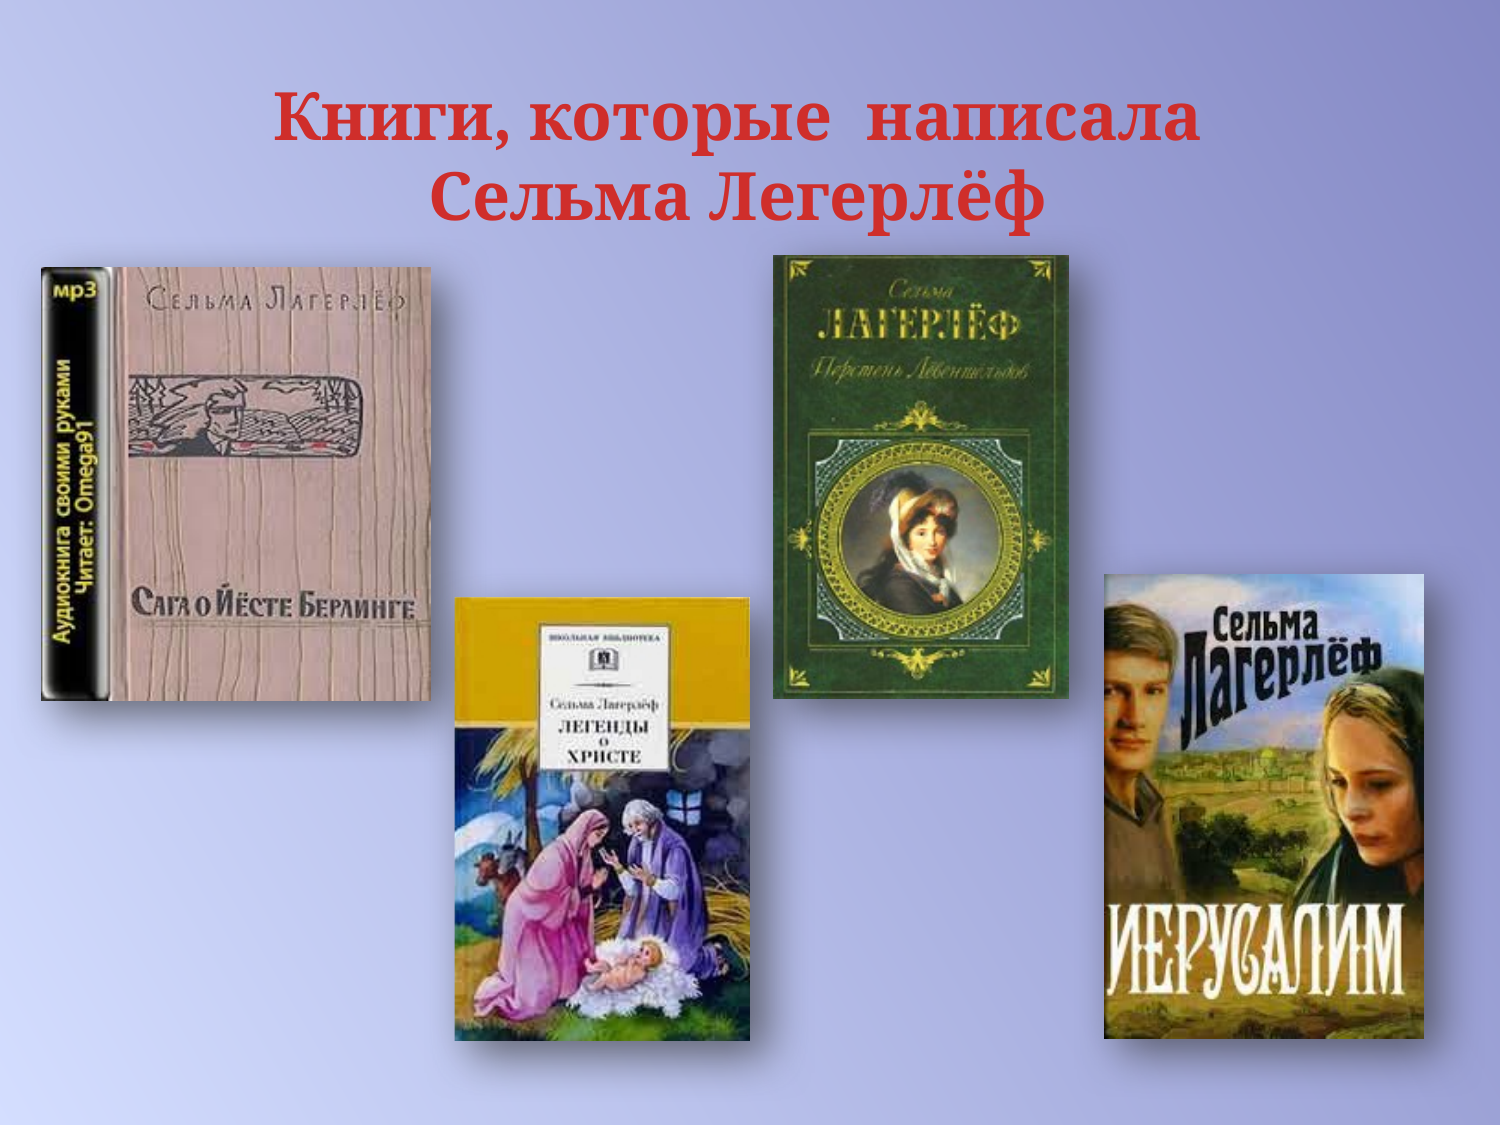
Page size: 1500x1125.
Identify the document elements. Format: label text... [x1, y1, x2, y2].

picture [454, 597, 751, 1042]
picture [40, 266, 432, 701]
picture [1104, 573, 1424, 1039]
text_box Книги, которые написала Сельма Легерлёф [123, 66, 1353, 241]
picture [773, 255, 1070, 699]
